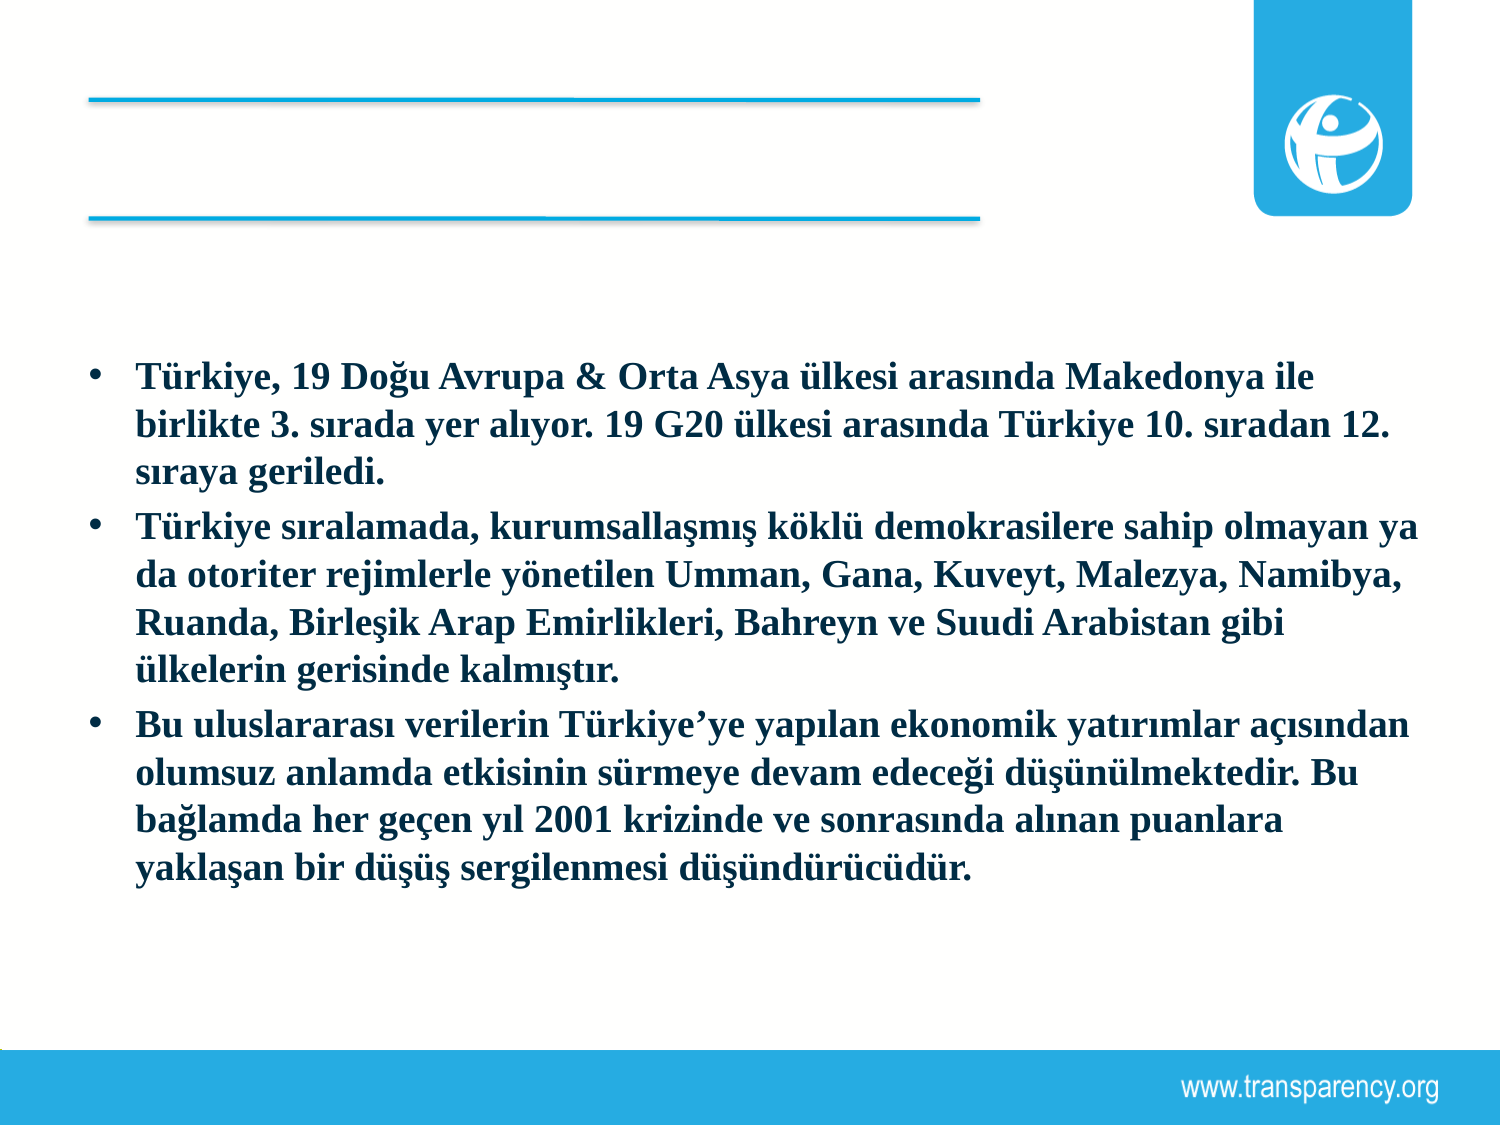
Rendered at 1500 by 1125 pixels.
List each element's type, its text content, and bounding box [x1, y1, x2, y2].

picture [0, 1049, 1500, 1125]
list Türkiye, 19 Doğu Avrupa & Orta Asya ülkesi arasında Makedonya ile birlikte 3. sırada yer alıyor. 19 G20 ülkesi arasında Türkiye 10. sıradan 12. sıraya geriledi. Türkiye sıralamada, kurumsallaşmış köklü demokrasilere sahip olmayan ya da otoriter rejimlerle yönetilen Umman, Gana, Kuveyt, Malezya, Namibya, Ruanda, Birleşik Arap Emirlikleri, Bahreyn ve Suudi Arabistan gibi ülkelerin gerisinde kalmıştır. Bu uluslararası verilerin Türkiye’ye yapılan ekonomik yatırımlar açısından olumsuz anlamda etkisinin sürmeye devam edeceği düşünülmektedir. Bu bağlamda her geçen yıl 2001 krizinde ve sonrasında alınan puanlara yaklaşan bir düşüş sergilenmesi düşündürücüdür. [88, 350, 1436, 846]
picture [1230, 0, 1500, 242]
